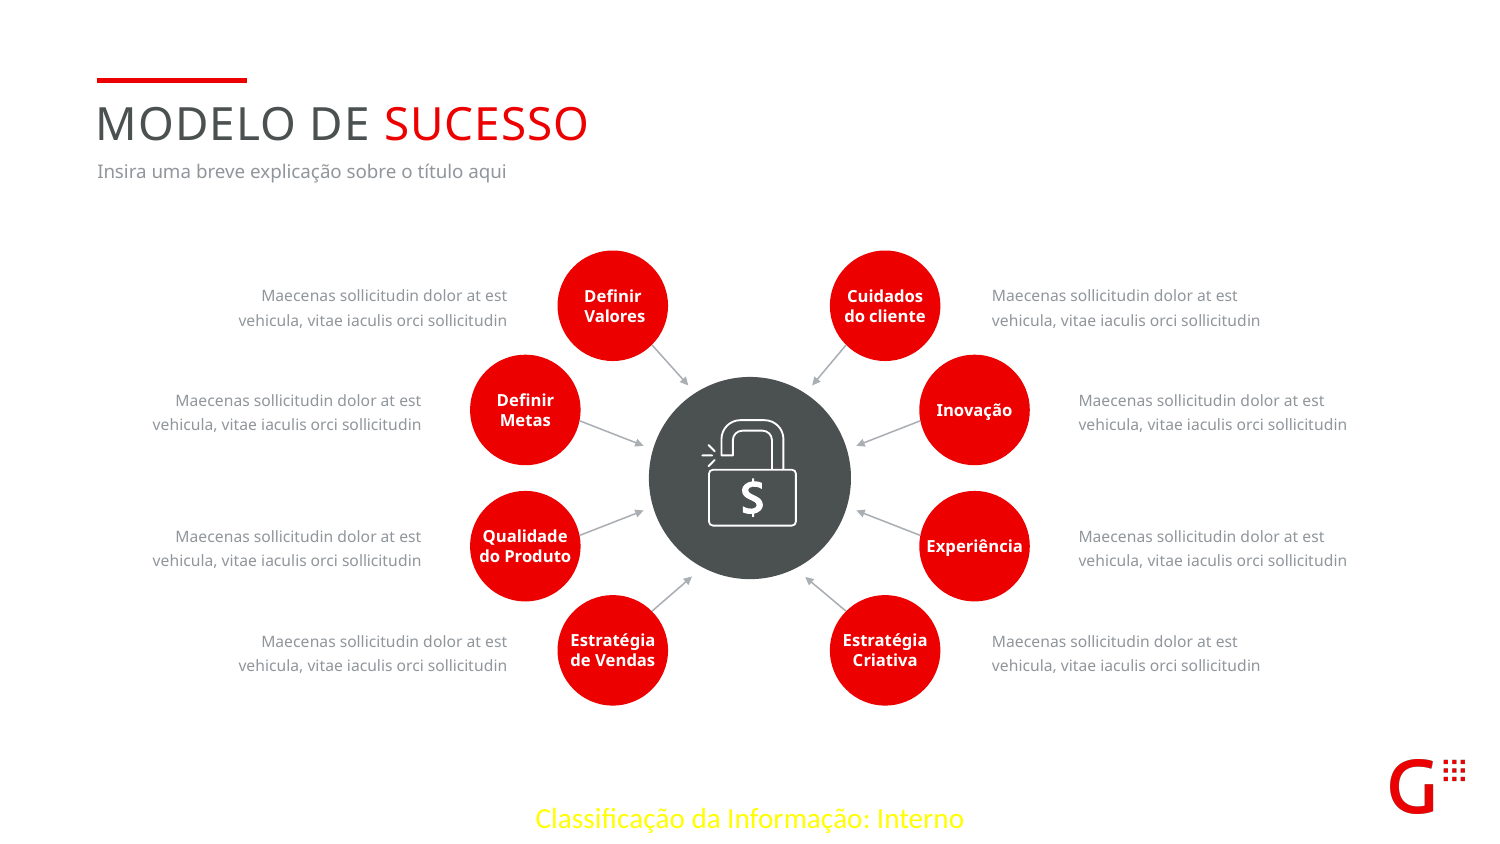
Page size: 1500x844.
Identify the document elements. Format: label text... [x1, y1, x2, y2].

text_box Maecenas sollicitudin dolor at est vehicula, vitae iaculis orci sollicitudin [208, 626, 508, 675]
list Insira uma breve explicação sobre o título aqui [97, 157, 1403, 181]
text_box [469, 489, 582, 603]
text_box Estratégia de Vendas [563, 630, 662, 671]
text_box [856, 420, 921, 446]
list Modelo de sucesso [95, 94, 1401, 158]
text_box [918, 489, 1031, 603]
text_box [918, 353, 1031, 467]
text_box [708, 419, 797, 527]
text_box [707, 459, 716, 468]
text_box Maecenas sollicitudin dolor at est vehicula, vitae iaculis orci sollicitudin [1078, 385, 1378, 434]
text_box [579, 510, 644, 536]
text_box Definir Metas [476, 389, 575, 430]
text_box [828, 594, 942, 707]
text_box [651, 576, 692, 612]
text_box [579, 420, 644, 446]
text_box Inovação [925, 399, 1024, 420]
text_box [556, 594, 670, 707]
text_box [469, 353, 582, 467]
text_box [651, 344, 689, 386]
text_box Cuidados do cliente [836, 285, 935, 326]
text_box Qualidade do Produto [476, 526, 575, 566]
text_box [805, 576, 847, 612]
text_box [556, 249, 670, 363]
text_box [812, 344, 847, 386]
text_box Experiência [925, 536, 1024, 557]
text_box Maecenas sollicitudin dolor at est vehicula, vitae iaculis orci sollicitudin [991, 626, 1291, 675]
text_box Maecenas sollicitudin dolor at est vehicula, vitae iaculis orci sollicitudin [208, 280, 508, 330]
text_box Definir Valores [563, 285, 662, 326]
picture [1390, 759, 1465, 814]
text_box Maecenas sollicitudin dolor at est vehicula, vitae iaculis orci sollicitudin [1078, 521, 1378, 570]
text_box Maecenas sollicitudin dolor at est vehicula, vitae iaculis orci sollicitudin [122, 385, 422, 434]
text_box Maecenas sollicitudin dolor at est vehicula, vitae iaculis orci sollicitudin [991, 280, 1291, 330]
text_box Estratégia Criativa [836, 630, 935, 671]
text_box [648, 376, 851, 580]
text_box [856, 510, 921, 536]
text_box Maecenas sollicitudin dolor at est vehicula, vitae iaculis orci sollicitudin [122, 521, 422, 570]
text_box [828, 249, 942, 363]
